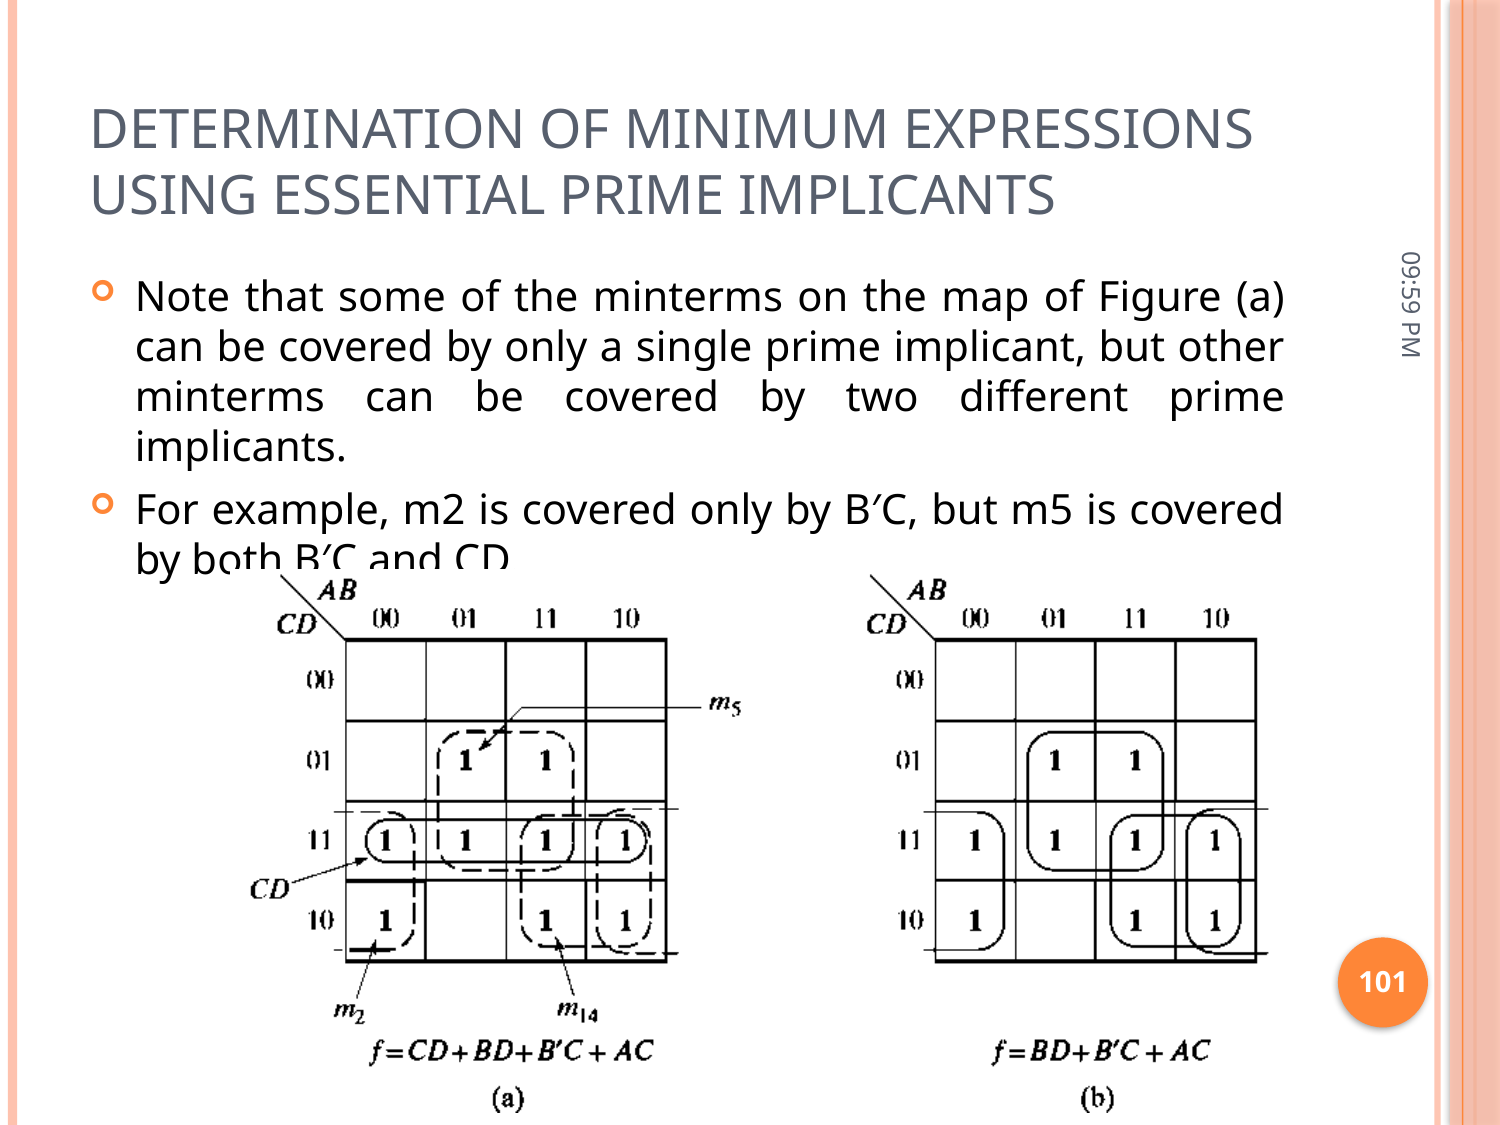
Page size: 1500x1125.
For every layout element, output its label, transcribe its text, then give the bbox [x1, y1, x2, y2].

title Determination of Minimum Expressions Using Essential Prime Implicants [75, 45, 1300, 233]
picture [229, 569, 1271, 1113]
list Note that some of the minterms on the map of Figure (a) can be covered by only a single prime implicant, but other minterms can be covered by two different prime implicants. For example, m2 is covered only by B′C, but m5 is covered by both B′C and CD. [75, 262, 1300, 1062]
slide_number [1378, 43, 1442, 374]
slide_number 101 [1333, 940, 1434, 1027]
